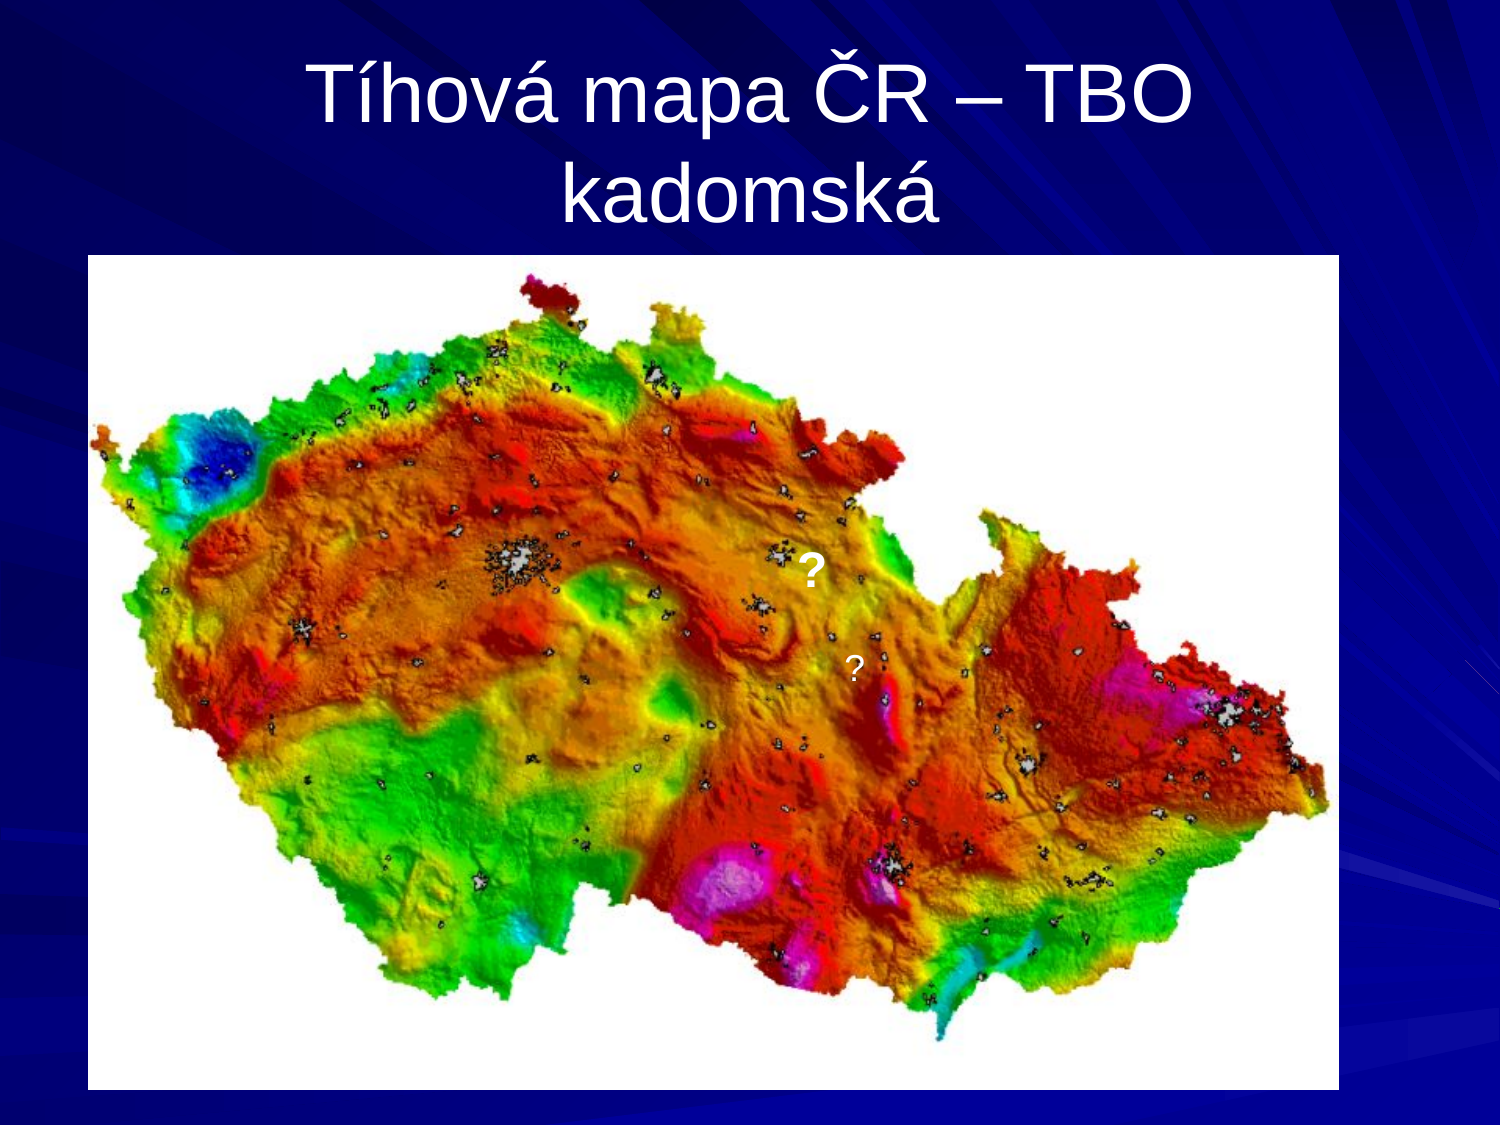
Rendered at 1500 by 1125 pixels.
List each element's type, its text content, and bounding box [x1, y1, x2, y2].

title Tíhová mapa ČR – TBO kadomská [74, 45, 1426, 234]
picture [88, 255, 1339, 1091]
